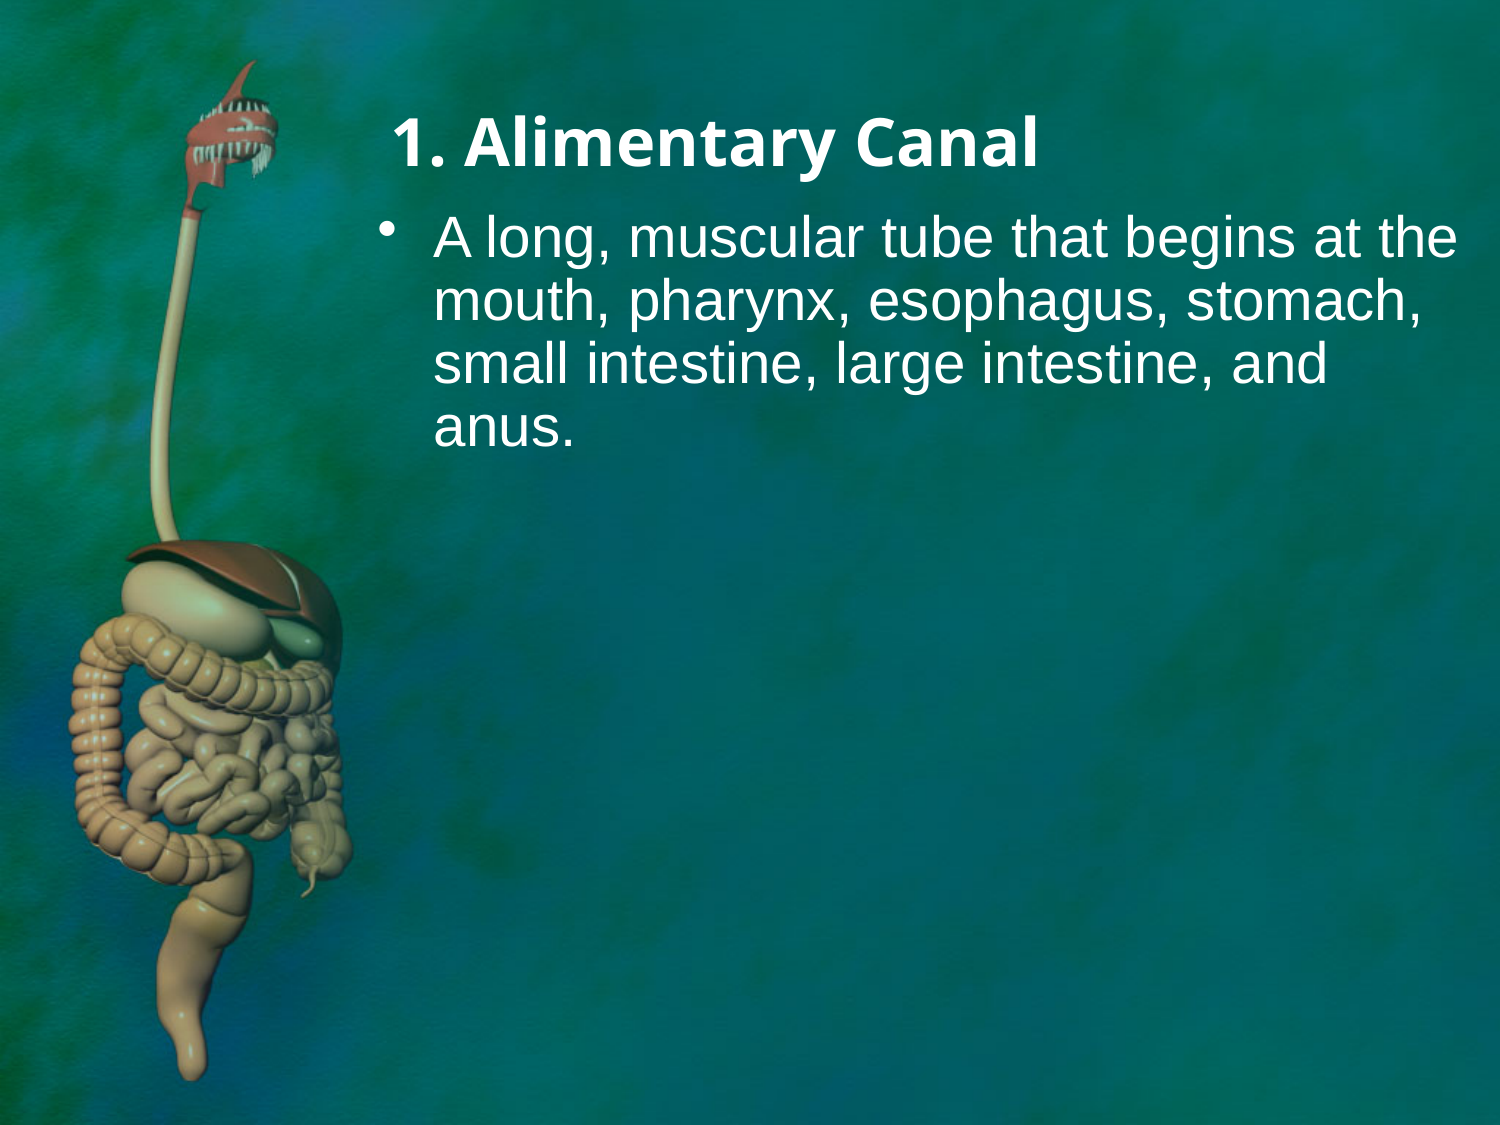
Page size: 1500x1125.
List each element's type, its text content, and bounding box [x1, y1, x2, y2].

list A long, muscular tube that begins at the mouth, pharynx, esophagus, stomach, small intestine, large intestine, and anus. [362, 200, 1500, 1100]
title 1. Alimentary Canal [375, 45, 1425, 188]
picture [0, 0, 1500, 1125]
